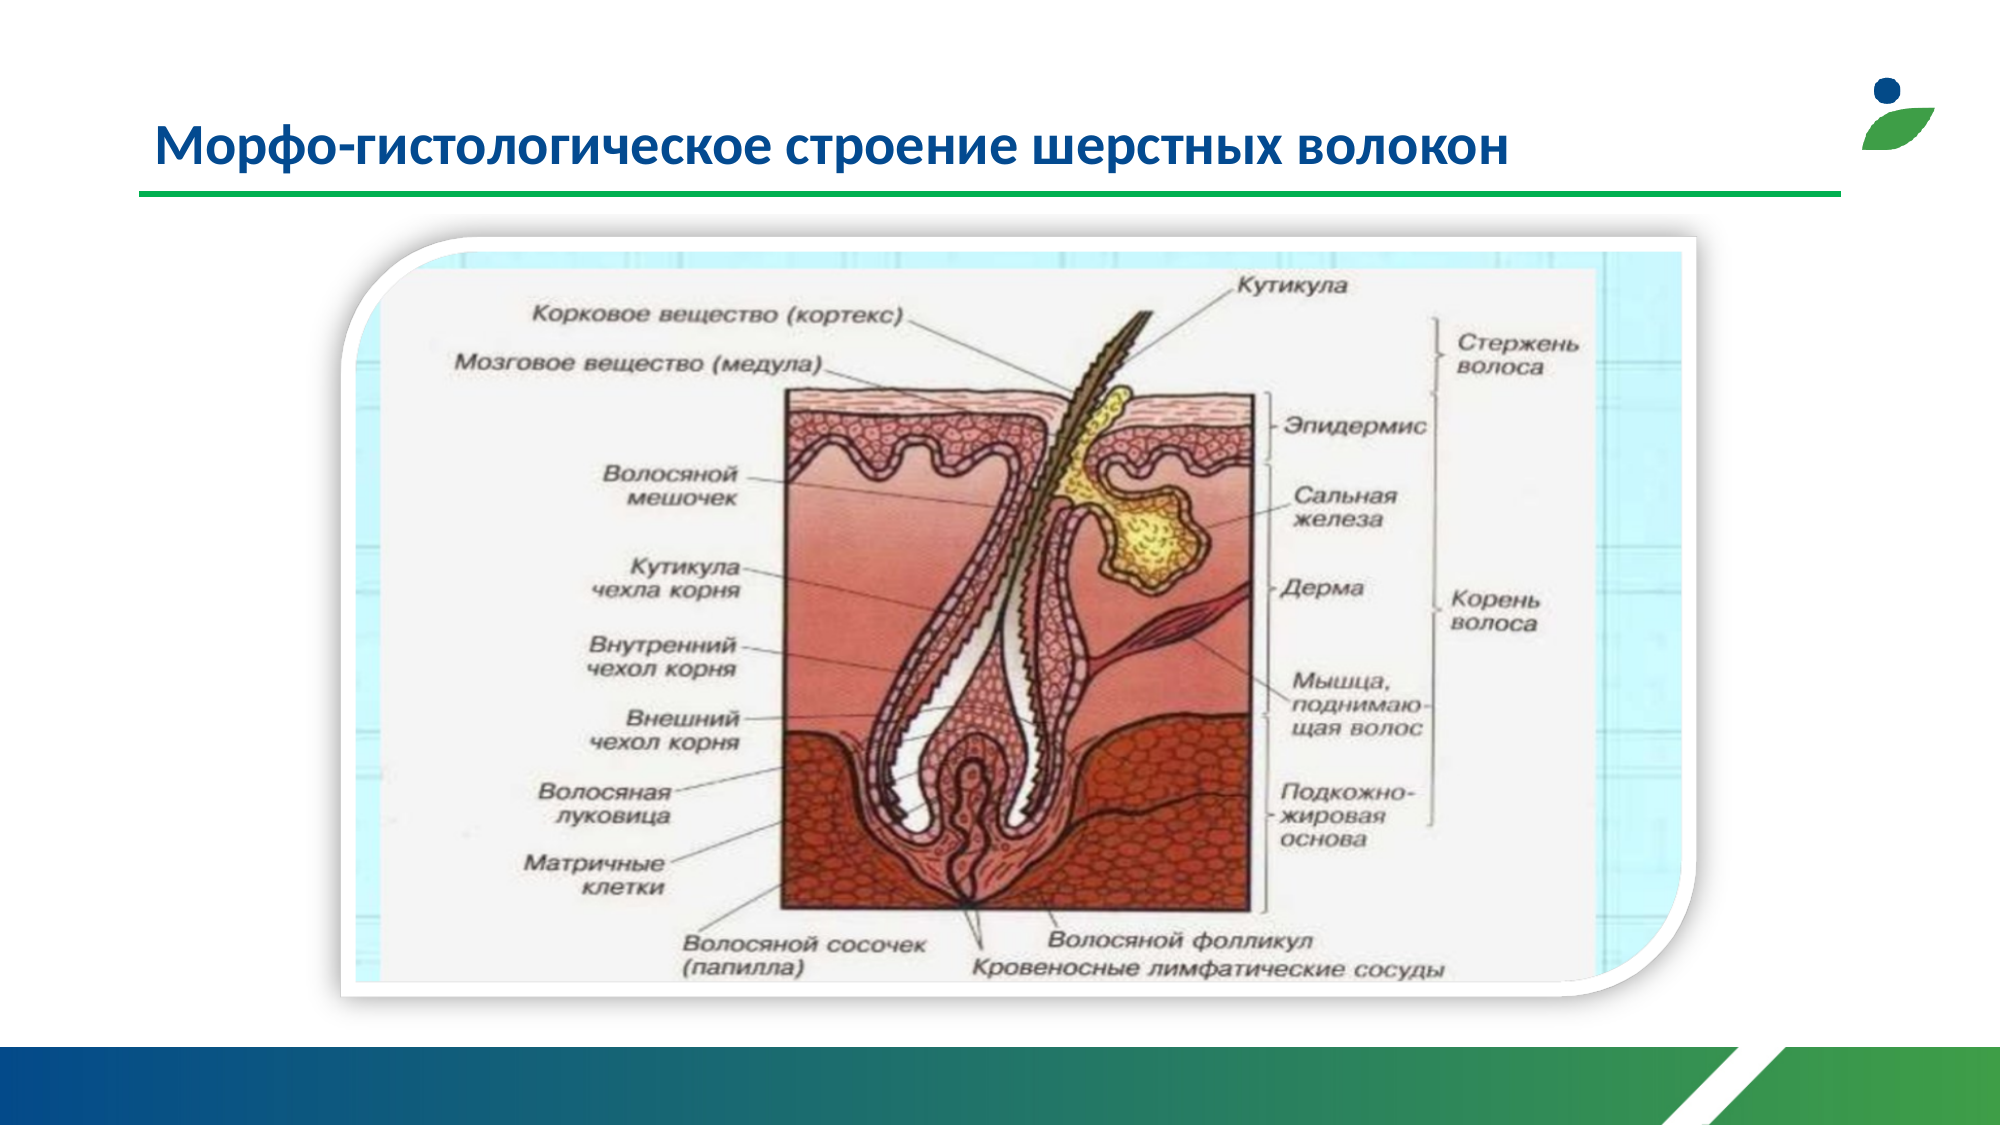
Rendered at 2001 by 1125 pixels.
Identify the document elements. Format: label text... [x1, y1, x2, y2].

picture [1840, 53, 1952, 175]
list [297, 214, 1740, 1040]
title Морфо-гистологическое строение шерстных волокон [139, 59, 1783, 185]
picture [0, 1047, 2000, 1125]
